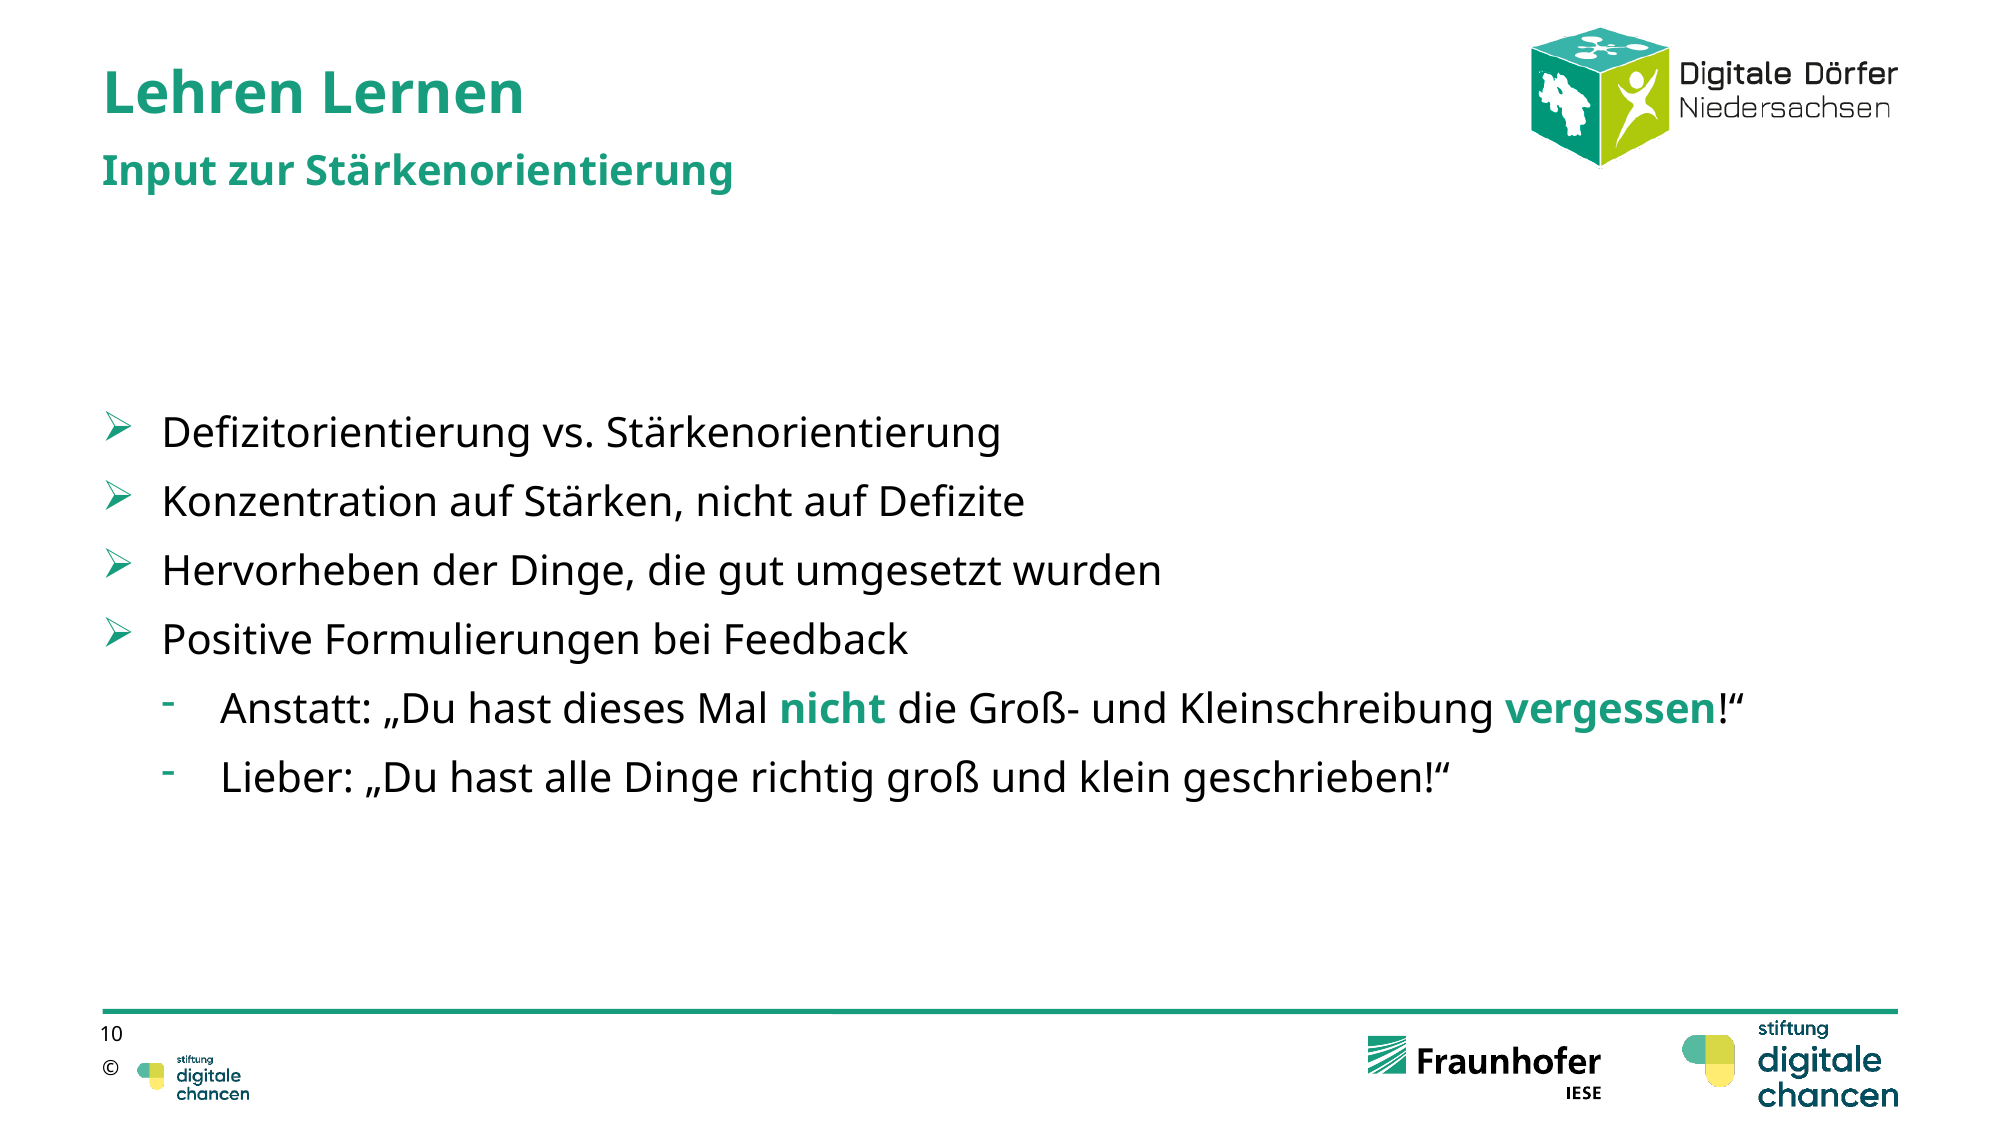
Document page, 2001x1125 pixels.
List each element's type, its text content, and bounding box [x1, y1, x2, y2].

picture [137, 1055, 249, 1100]
title Lehren Lernen [102, 54, 1898, 126]
picture [1529, 126, 1898, 143]
picture [1529, 26, 1898, 54]
subtitle Input zur Stärkenorientierung [102, 143, 1898, 201]
picture [1682, 1020, 1898, 1107]
list Defizitorientierung vs. Stärkenorientierung Konzentration auf Stärken, nicht auf Defizite Hervorheben der Dinge, die gut umgesetzt wurden Positive Formulierungen bei Feedback Anstatt: „Du hast dieses Mal nicht die Groß- und Kleinschreibung vergessen!“ Lieber: „Du hast alle Dinge richtig groß und klein geschrieben!“ [102, 218, 1898, 988]
